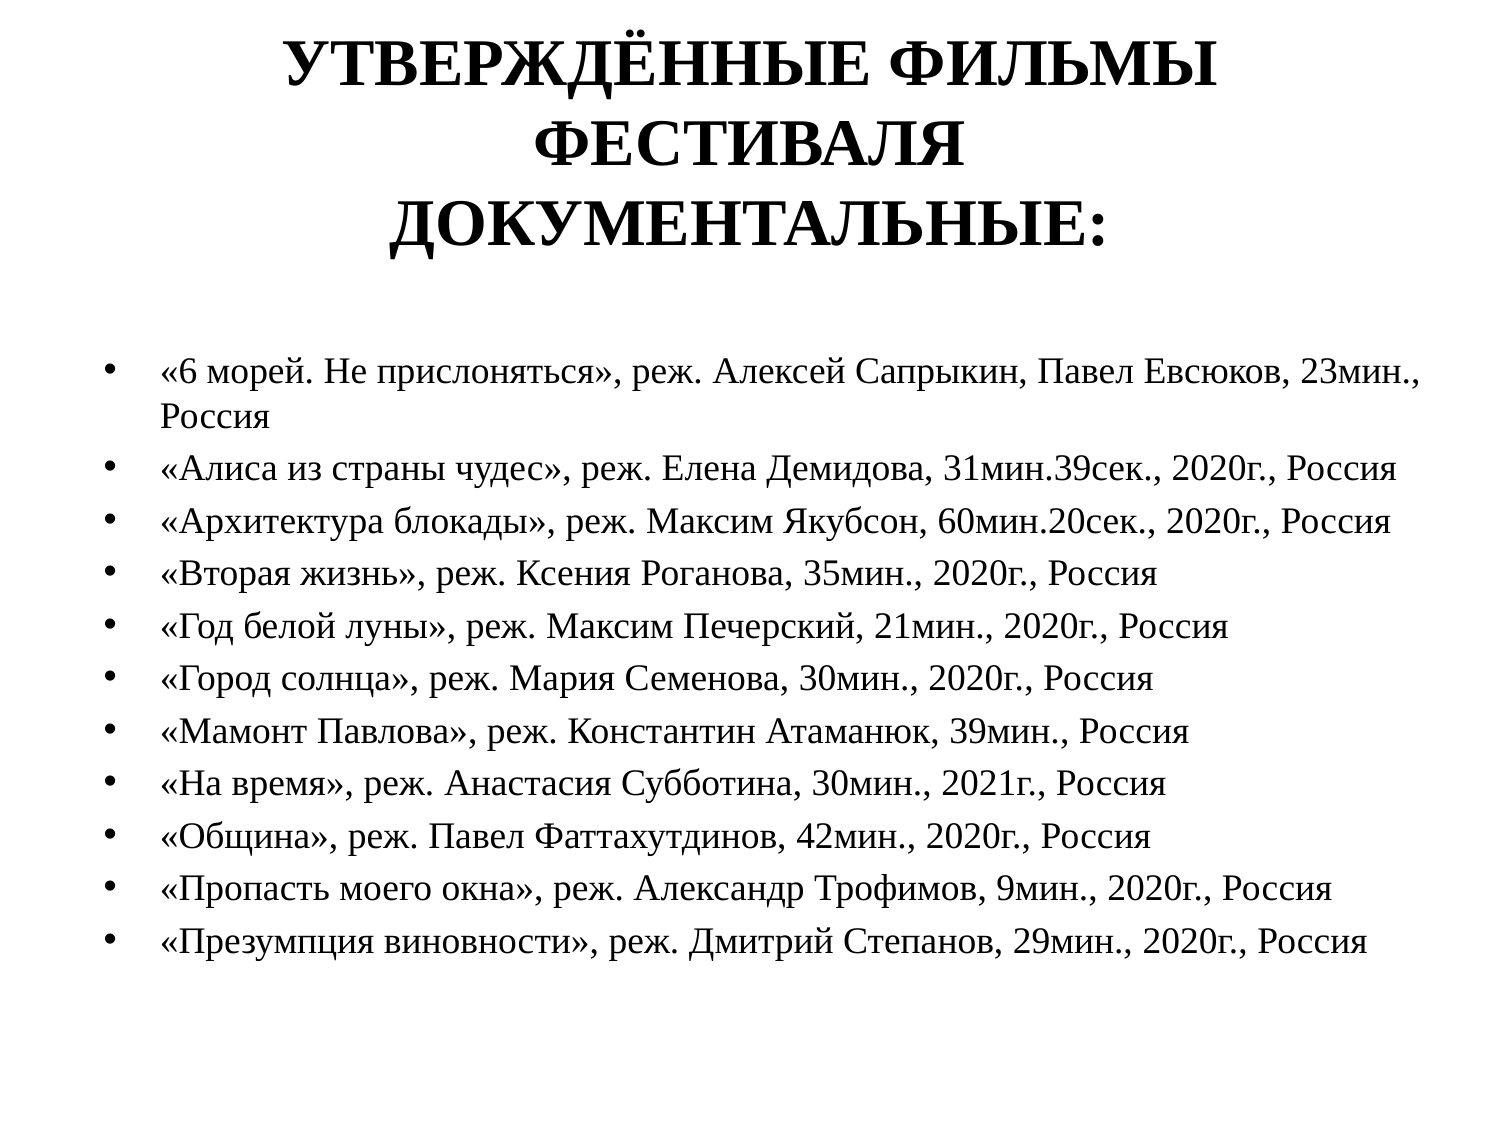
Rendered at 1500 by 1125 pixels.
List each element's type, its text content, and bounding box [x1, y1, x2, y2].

list «6 морей. Не прислоняться», реж. Алексей Сапрыкин, Павел Евсюков, 23мин., Россия «Алиса из страны чудес», реж. Елена Демидова, 31мин.39сек., 2020г., Россия «Архитектура блокады», реж. Максим Якубсон, 60мин.20сек., 2020г., Россия «Вторая жизнь», реж. Ксения Роганова, 35мин., 2020г., Россия «Год белой луны», реж. Максим Печерский, 21мин., 2020г., Россия «Город солнца», реж. Мария Семенова, 30мин., 2020г., Россия «Мамонт Павлова», реж. Константин Атаманюк, 39мин., Россия «На время», реж. Анастасия Субботина, 30мин., 2021г., Россия «Община», реж. Павел Фаттахутдинов, 42мин., 2020г., Россия «Пропасть моего окна», реж. Александр Трофимов, 9мин., 2020г., Россия «Презумпция виновности», реж. Дмитрий Степанов, 29мин., 2020г., Россия [88, 338, 1439, 1081]
title УТВЕРЖДЁННЫЕ ФИЛЬМЫ ФЕСТИВАЛЯ ДОКУМЕНТАЛЬНЫЕ: [75, 45, 1425, 233]
